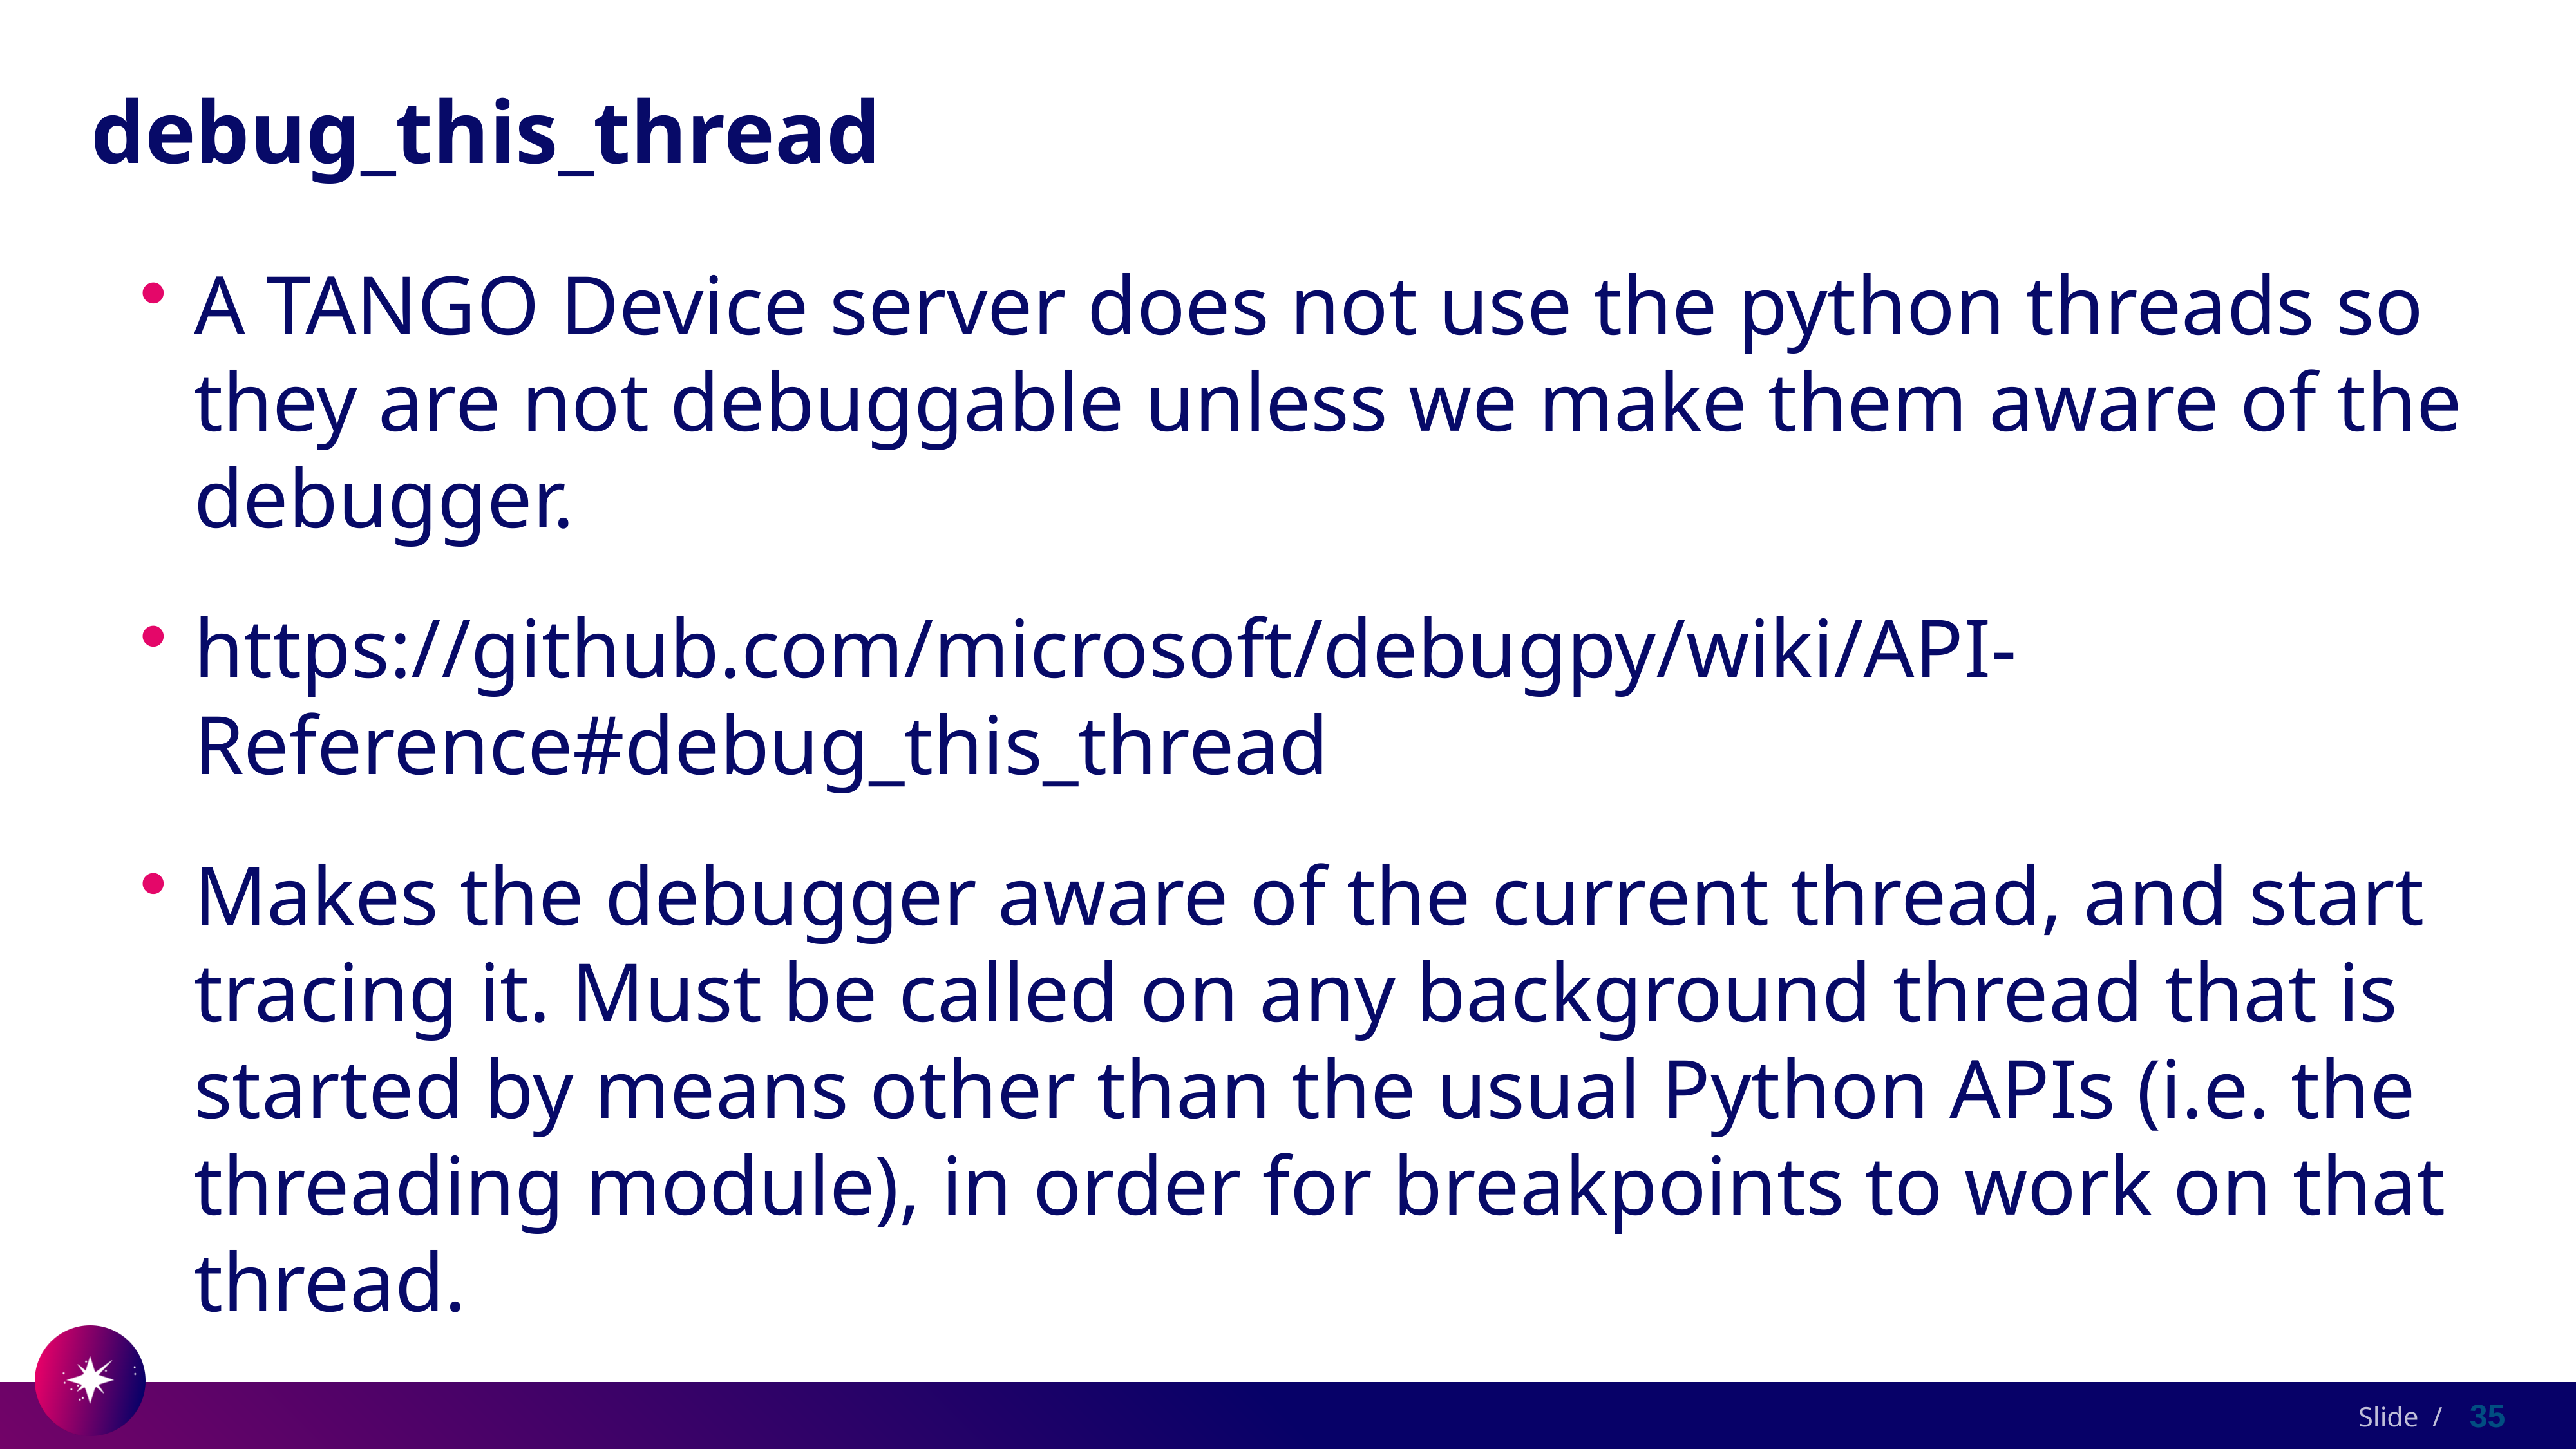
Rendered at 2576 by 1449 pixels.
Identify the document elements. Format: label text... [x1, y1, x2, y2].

slide_number 35 [2385, 1376, 2516, 1449]
picture [35, 1325, 146, 1436]
title debug_this_thread [80, 72, 2497, 217]
list A TANGO Device server does not use the python threads so they are not debuggable unless we make them aware of the debugger. https://github.com/microsoft/debugpy/wiki/API-Reference#debug_this_thread Makes the debugger aware of the current thread, and start tracing it. Must be called on any background thread that is started by means other than the usual Python APIs (i.e. the threading module), in order for breakpoints to work on that thread. [80, 248, 2497, 1319]
